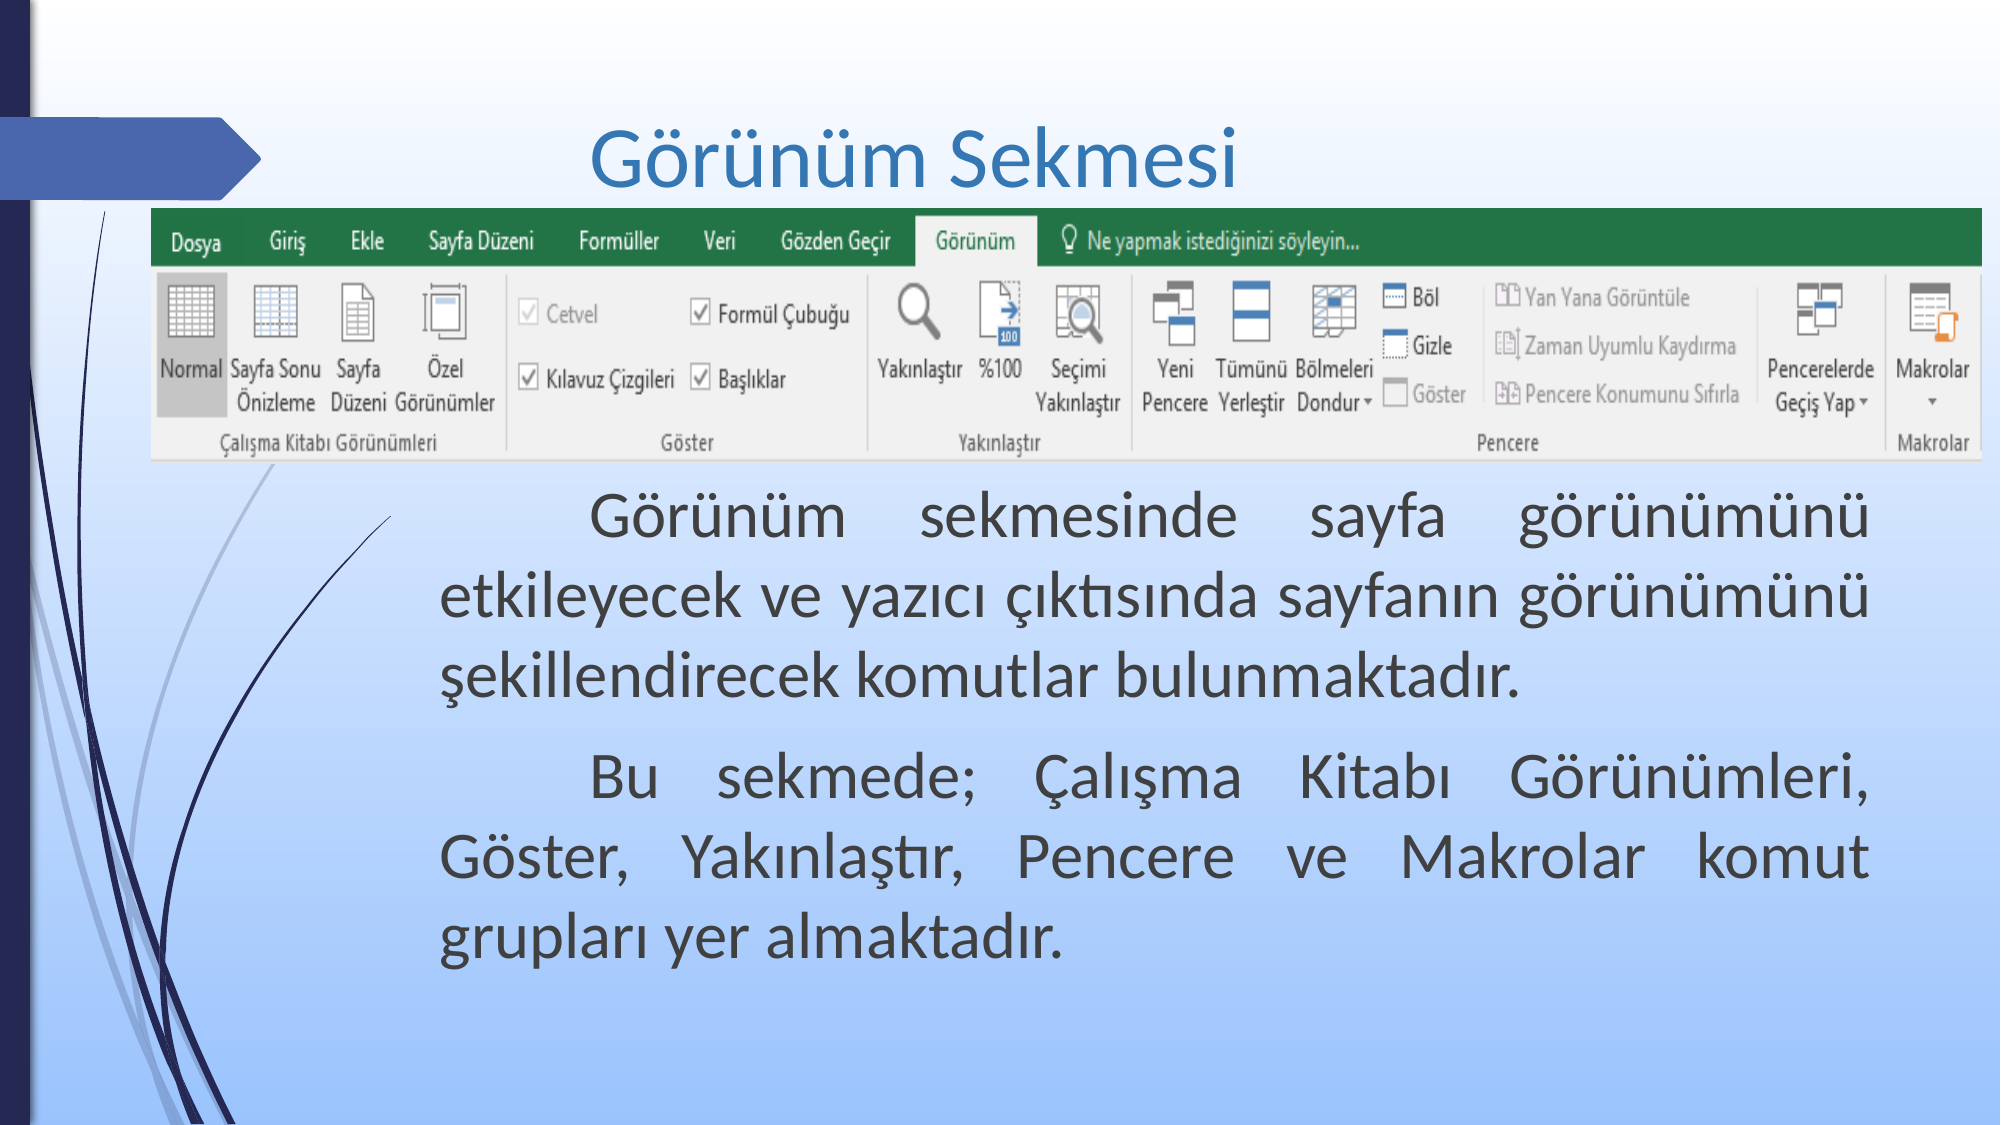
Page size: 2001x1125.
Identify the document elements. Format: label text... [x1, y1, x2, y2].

picture [150, 208, 1982, 465]
title Görünüm Sekmesi [424, 92, 1365, 203]
list Görünüm sekmesinde sayfa görünümünü etkileyecek ve yazıcı çıktısında sayfanın görünümünü şekillendirecek komutlar bulunmaktadır. Bu sekmede; Çalışma Kitabı Görünümleri, Göster, Yakınlaştır, Pencere ve Makrolar komut grupları yer almaktadır. [424, 473, 1887, 1084]
